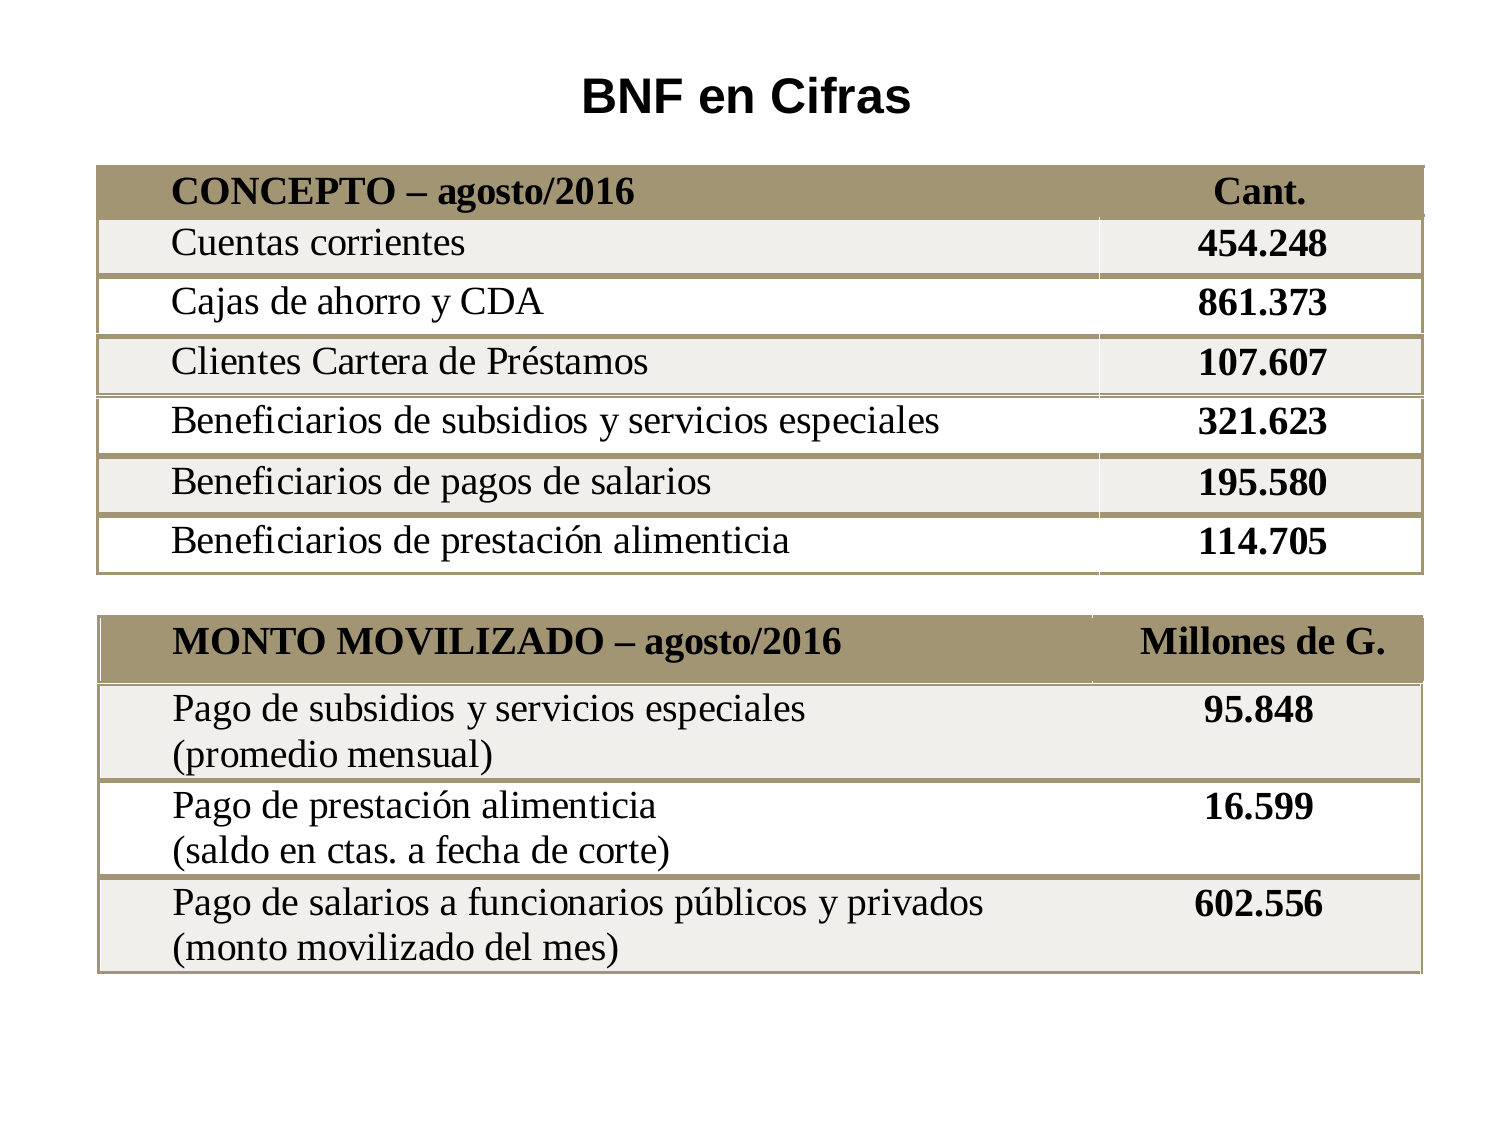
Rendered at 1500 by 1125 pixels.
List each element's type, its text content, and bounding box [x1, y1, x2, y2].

picture [0, 157, 1500, 575]
text_box BNF en Cifras [371, 55, 1122, 157]
picture [0, 614, 1500, 1029]
